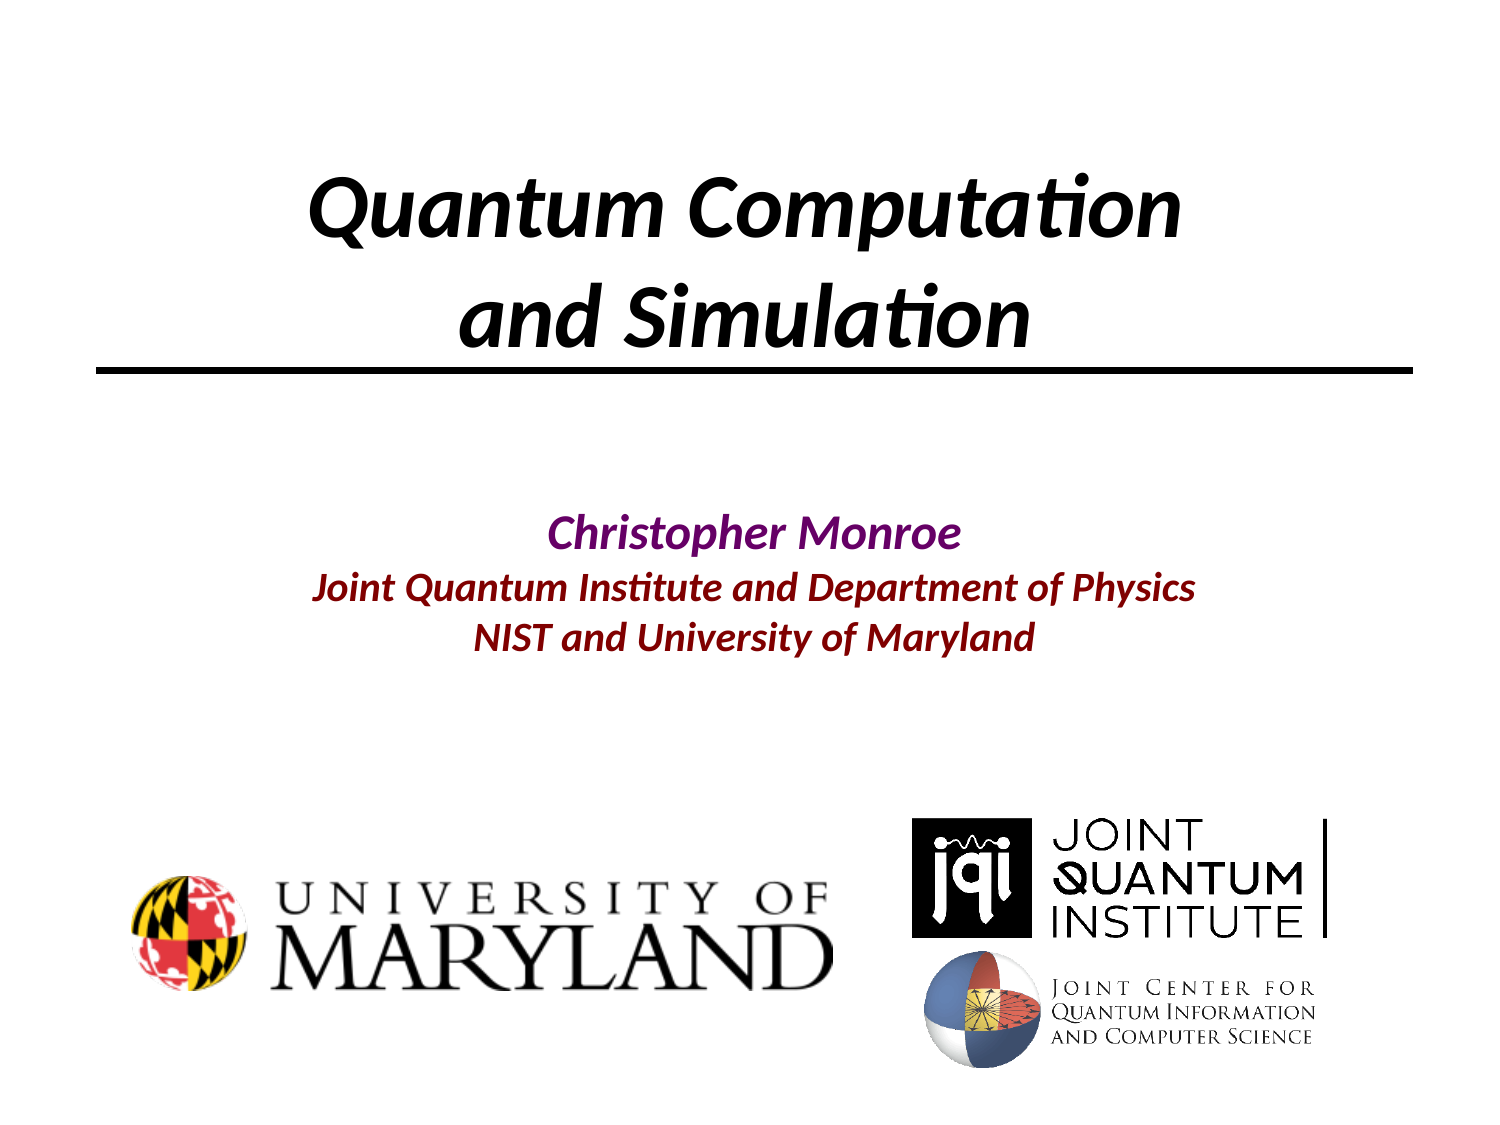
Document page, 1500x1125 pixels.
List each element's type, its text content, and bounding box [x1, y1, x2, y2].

picture [131, 875, 834, 992]
picture [924, 950, 1315, 1068]
title Quantum Computation and Simulation [33, 184, 1459, 329]
text_box Christopher Monroe Joint Quantum Institute and Department of Physics NIST and University of Maryland [297, 492, 1211, 667]
picture [911, 817, 1327, 938]
